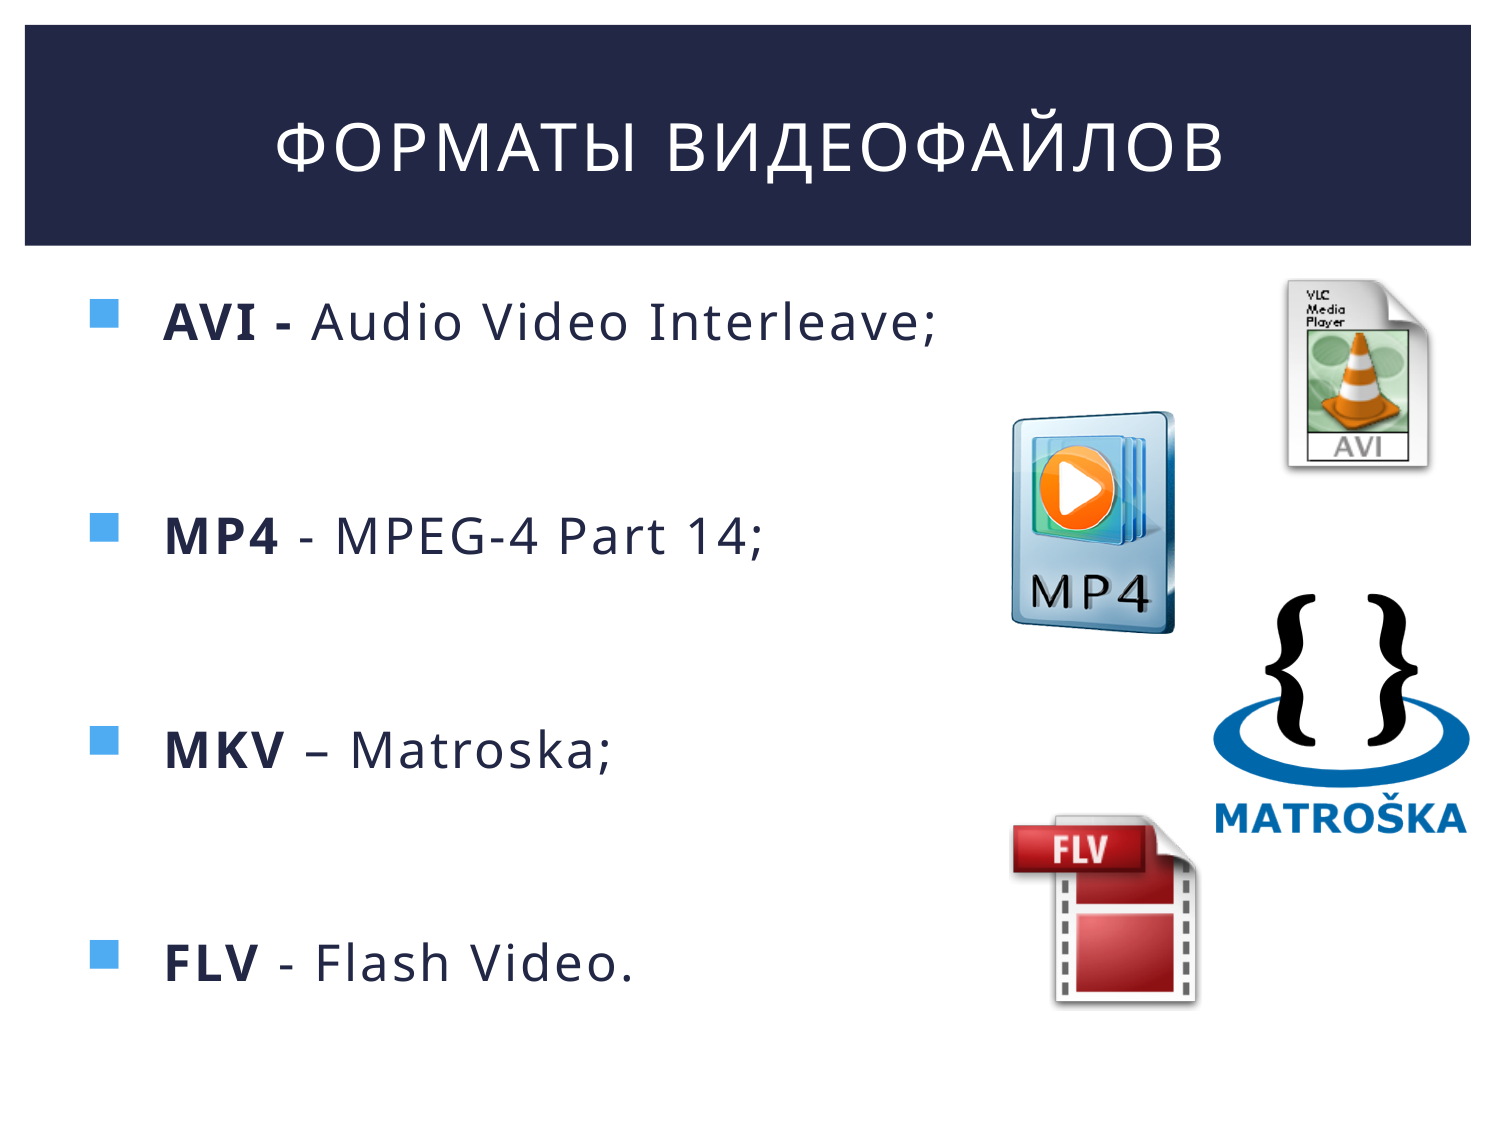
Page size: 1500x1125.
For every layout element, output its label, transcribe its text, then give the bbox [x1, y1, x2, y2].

list AVI - Audio Video Interleave; MP4 - MPEG-4 Part 14; MKV – Matroska; FLV - Flash Video. [62, 281, 1058, 1005]
picture [1257, 278, 1459, 480]
title Форматы видеофайлов [62, 58, 1438, 232]
picture [974, 411, 1471, 1011]
